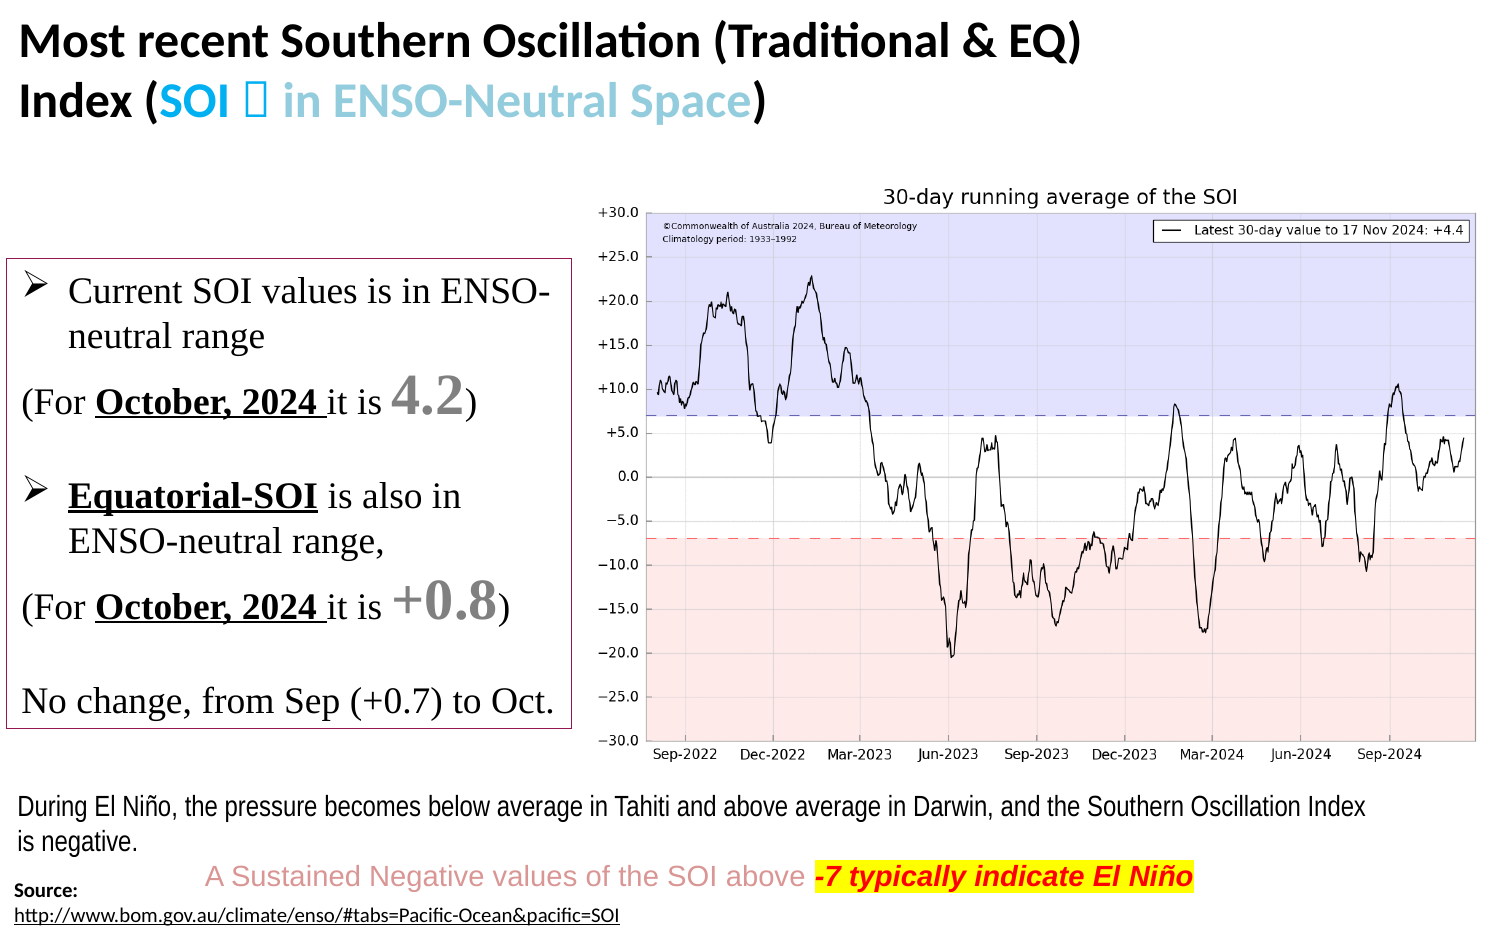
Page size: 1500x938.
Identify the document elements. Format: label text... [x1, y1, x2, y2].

picture [575, 165, 1497, 785]
text_box Source: http://www.bom.gov.au/climate/enso/#tabs=Pacific-Ocean&pacific=SOI [0, 869, 1472, 935]
text_box Most recent Southern Oscillation (Traditional & EQ) Index (SOI  in ENSO-Neutral Space) [3, 0, 1150, 136]
text_box Current SOI values is in ENSO-neutral range (For October, 2024 it is 4.2) Equatorial-SOI is also in ENSO-neutral range, (For October, 2024 it is +0.8) No change, from Sep (+0.7) to Oct. [6, 258, 570, 729]
text_box During El Niño, the pressure becomes below average in Tahiti and above average in Darwin, and the Southern Oscillation Index is negative. A Sustained Negative values of the SOI above -7 typically indicate El Niño [2, 780, 1397, 869]
